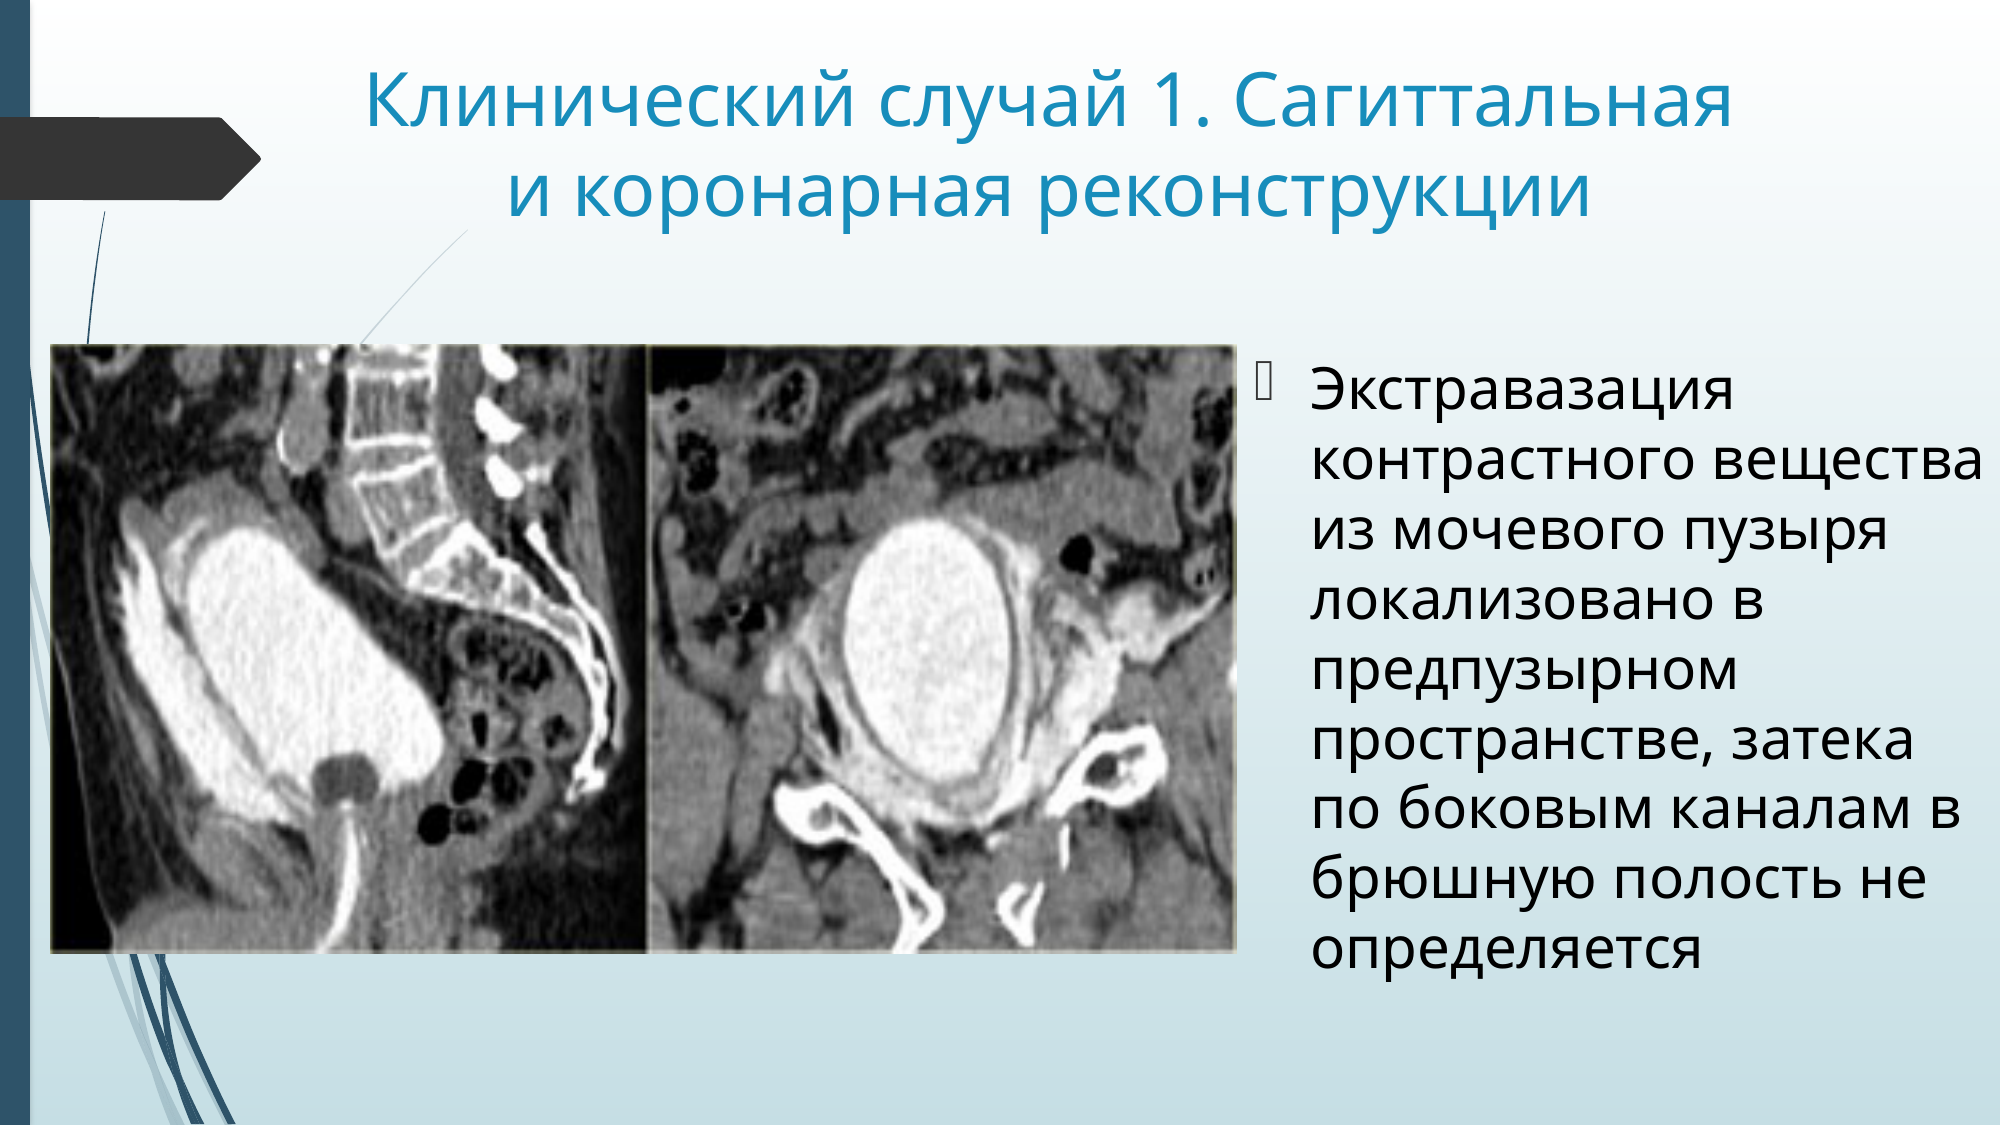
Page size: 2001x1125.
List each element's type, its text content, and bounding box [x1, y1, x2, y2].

picture [50, 343, 1237, 954]
list Экстравазация контрастного вещества из мочевого пузыря локализовано в предпузырном пространстве, затека по боковым каналам в брюшную полость не определяется [1239, 344, 2000, 1082]
title Клинический случай 1. Сагиттальная и коронарная реконструкции [319, 43, 1782, 255]
